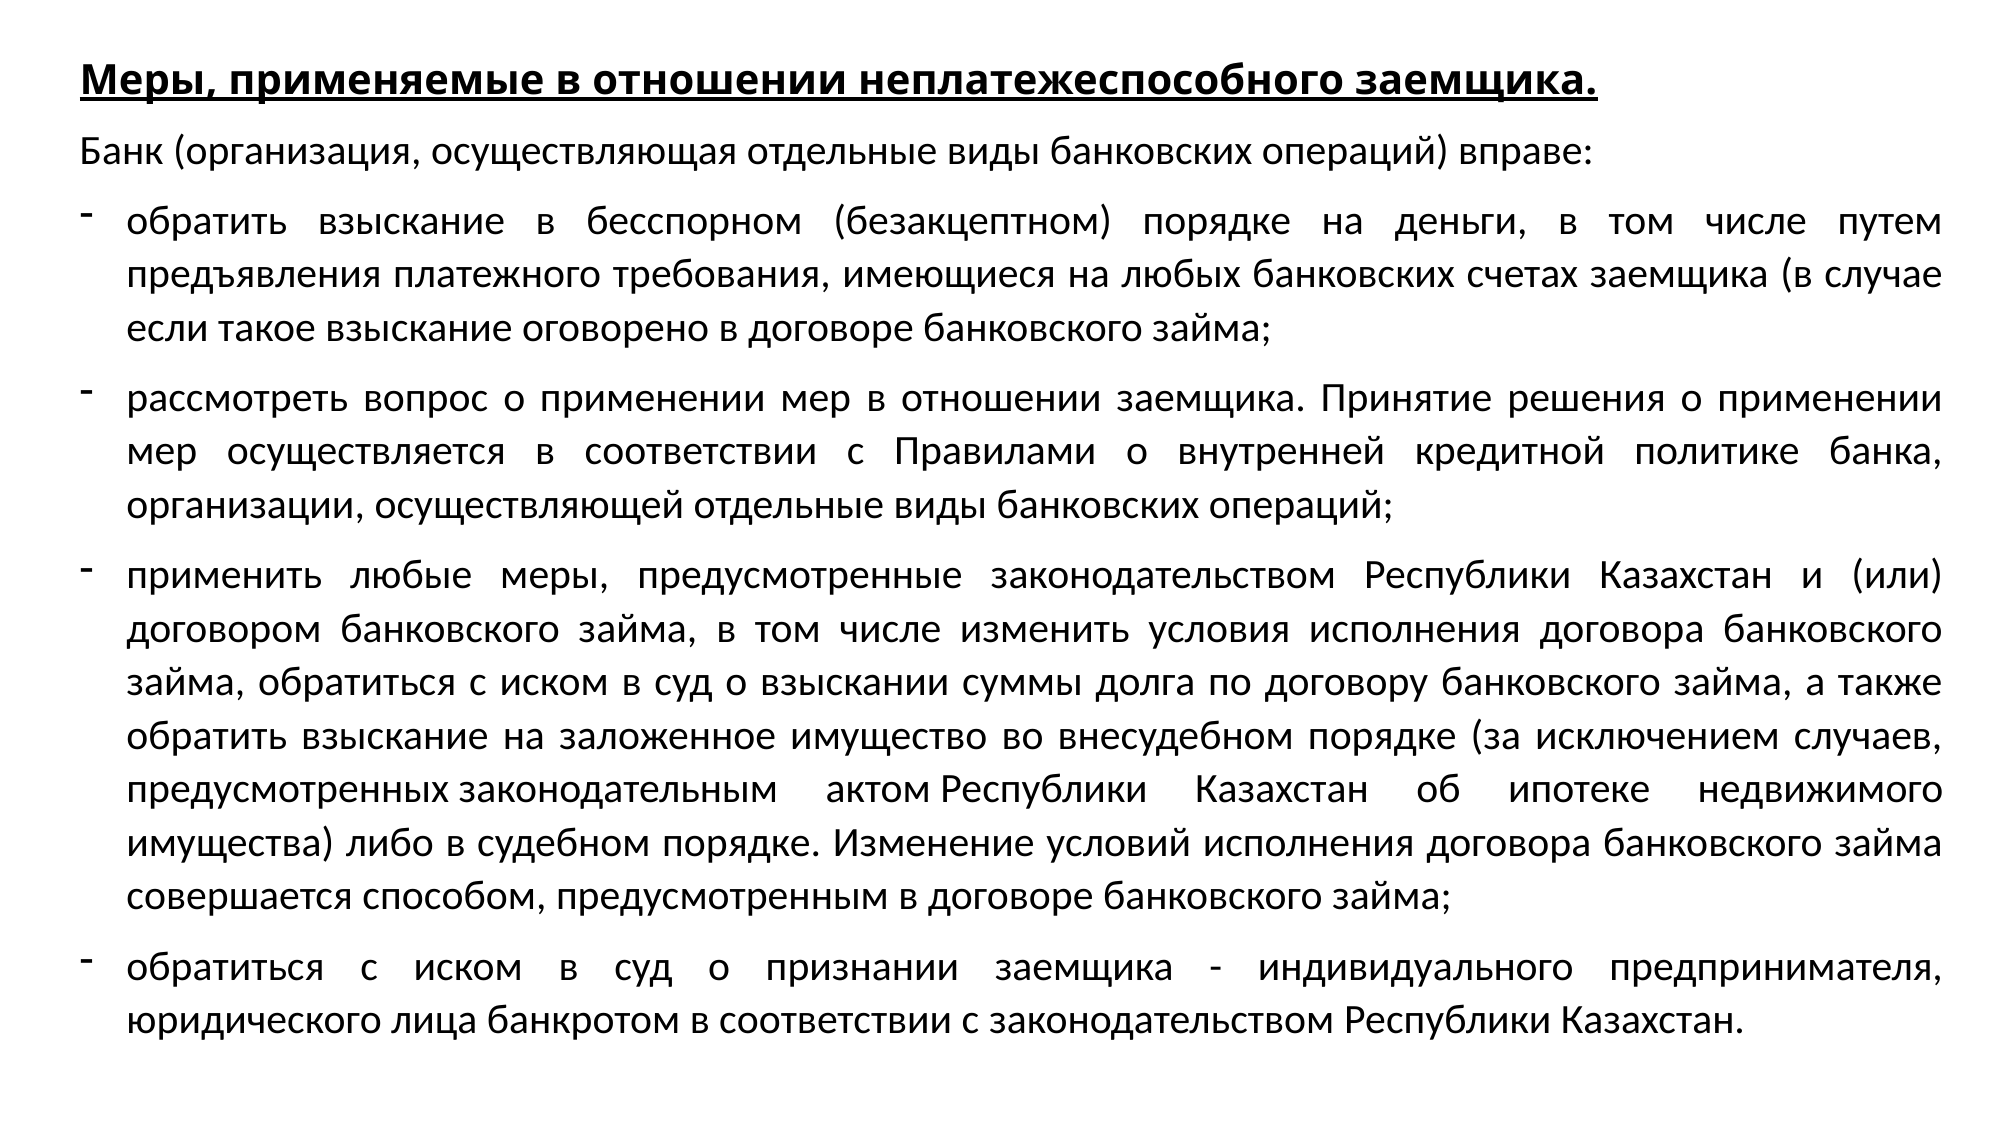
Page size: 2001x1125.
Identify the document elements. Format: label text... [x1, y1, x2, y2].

text_box Меры, применяемые в отношении неплатежеспособного заемщика. Банк (организация, осуществляющая отдельные виды банковских операций) вправе: обратить взыскание в бесспорном (безакцептном) порядке на деньги, в том числе путем предъявления платежного требования, имеющиеся на любых банковских счетах заемщика (в случае если такое взыскание оговорено в договоре банковского займа; рассмотреть вопрос о применении мер в отношении заемщика. Принятие решения о применении мер осуществляется в соответствии с Правилами о внутренней кредитной политике банка, организации, осуществляющей отдельные виды банковских операций; применить любые меры, предусмотренные законодательством Республики Казахстан и (или) договором банковского займа, в том числе изменить условия исполнения договора банковского займа, обратиться с иском в суд о взыскании суммы долга по договору банковского займа, а также обратить взыскание на заложенное имущество во внесудебном порядке (за исключением случаев, предусмотренных законодательным актом Республики Казахстан об ипотеке недвижимого имущества) либо в судебном порядке. Изменение условий исполнения договора банковского займа совершается способом, предусмотренным в договоре банковского займа; обратиться с иском в суд о признании заемщика - индивидуального предпринимателя, юридического лица банкротом в соответствии с законодательством Республики Казахстан. [64, 41, 1959, 1114]
